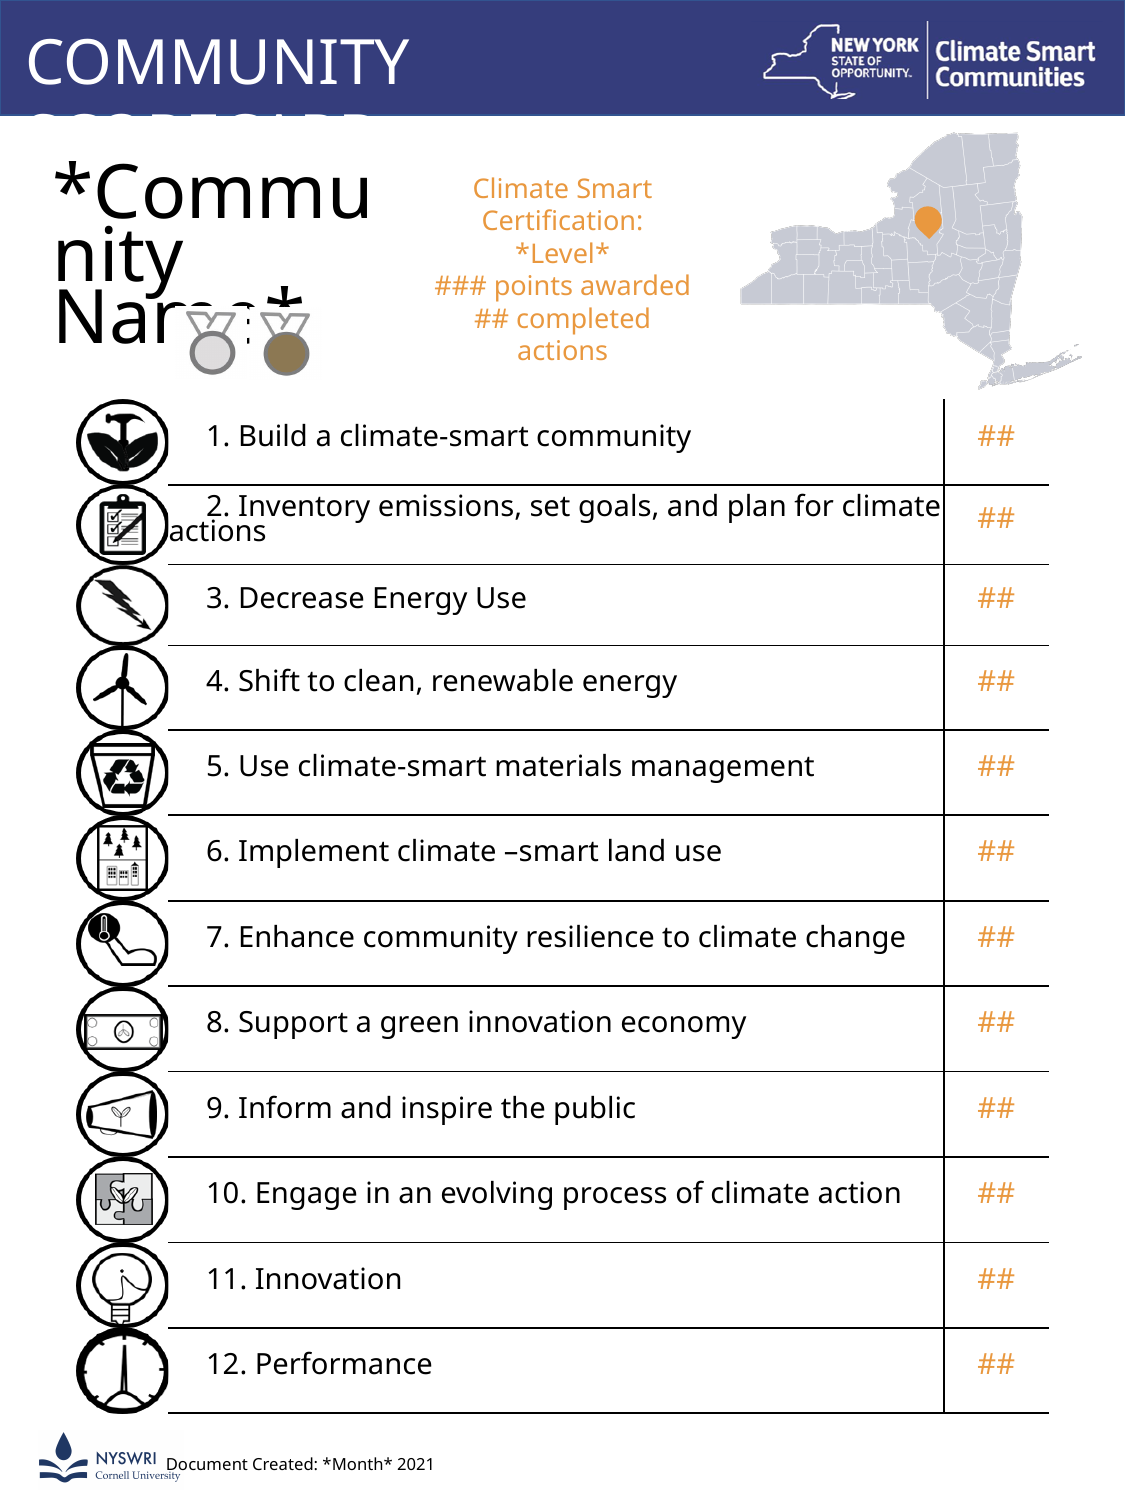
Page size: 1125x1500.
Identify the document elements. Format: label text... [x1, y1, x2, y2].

table_cell 6. Implement climate –smart land use [168, 816, 943, 900]
table_header ## [945, 399, 1049, 484]
table_cell [76, 1157, 168, 1242]
table_cell ## [945, 987, 1049, 1071]
table_cell 12. Performance [168, 1329, 943, 1412]
table_cell ## [945, 646, 1049, 729]
text_box [0, 0, 1125, 116]
table_cell 5. Use climate-smart materials management [168, 731, 943, 814]
table_cell [76, 1328, 168, 1413]
table_cell 4. Shift to clean, renewable energy [168, 646, 943, 729]
table_cell [76, 1072, 168, 1157]
table_header 1. Build a climate-smart community [168, 399, 943, 484]
table_cell 7. Enhance community resilience to climate change [168, 902, 943, 985]
picture [735, 125, 1088, 395]
table_cell ## [945, 1158, 1049, 1242]
text_box COMMUNITY SCORECARD [10, 14, 778, 180]
picture [751, 21, 1103, 99]
table_cell 8. Support a green innovation economy [168, 987, 943, 1071]
table_cell [76, 730, 168, 815]
table_cell [76, 485, 168, 565]
table_cell [76, 646, 168, 730]
table_cell ## [945, 1072, 1049, 1156]
table_cell ## [945, 486, 1049, 564]
picture [38, 1430, 184, 1490]
table_cell [76, 565, 168, 646]
table_cell [76, 901, 168, 986]
table_cell ## [945, 565, 1049, 645]
table_cell 2. Inventory emissions, set goals, and plan for climate actions [168, 486, 943, 564]
table_cell [76, 1242, 168, 1328]
table_cell 10. Engage in an evolving process of climate action [168, 1158, 943, 1242]
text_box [249, 307, 322, 380]
table_cell 9. Inform and inspire the public [168, 1072, 943, 1156]
table_cell ## [945, 902, 1049, 985]
table_cell ## [945, 816, 1049, 900]
table_cell ## [945, 1243, 1049, 1327]
text_box Climate Smart Certification: *Level* ### points awarded ## completed actions [418, 163, 707, 399]
picture [175, 306, 247, 379]
table_cell [76, 815, 168, 901]
table_cell 3. Decrease Energy Use [168, 565, 943, 645]
text_box *Community Name* [38, 163, 419, 366]
table_header [76, 399, 168, 485]
table_cell ## [945, 731, 1049, 814]
table_cell 11. Innovation [168, 1243, 943, 1327]
text_box Document Created: *Month* 2021 [184, 1441, 451, 1481]
table_cell [76, 986, 168, 1072]
table_cell ## [945, 1329, 1049, 1412]
